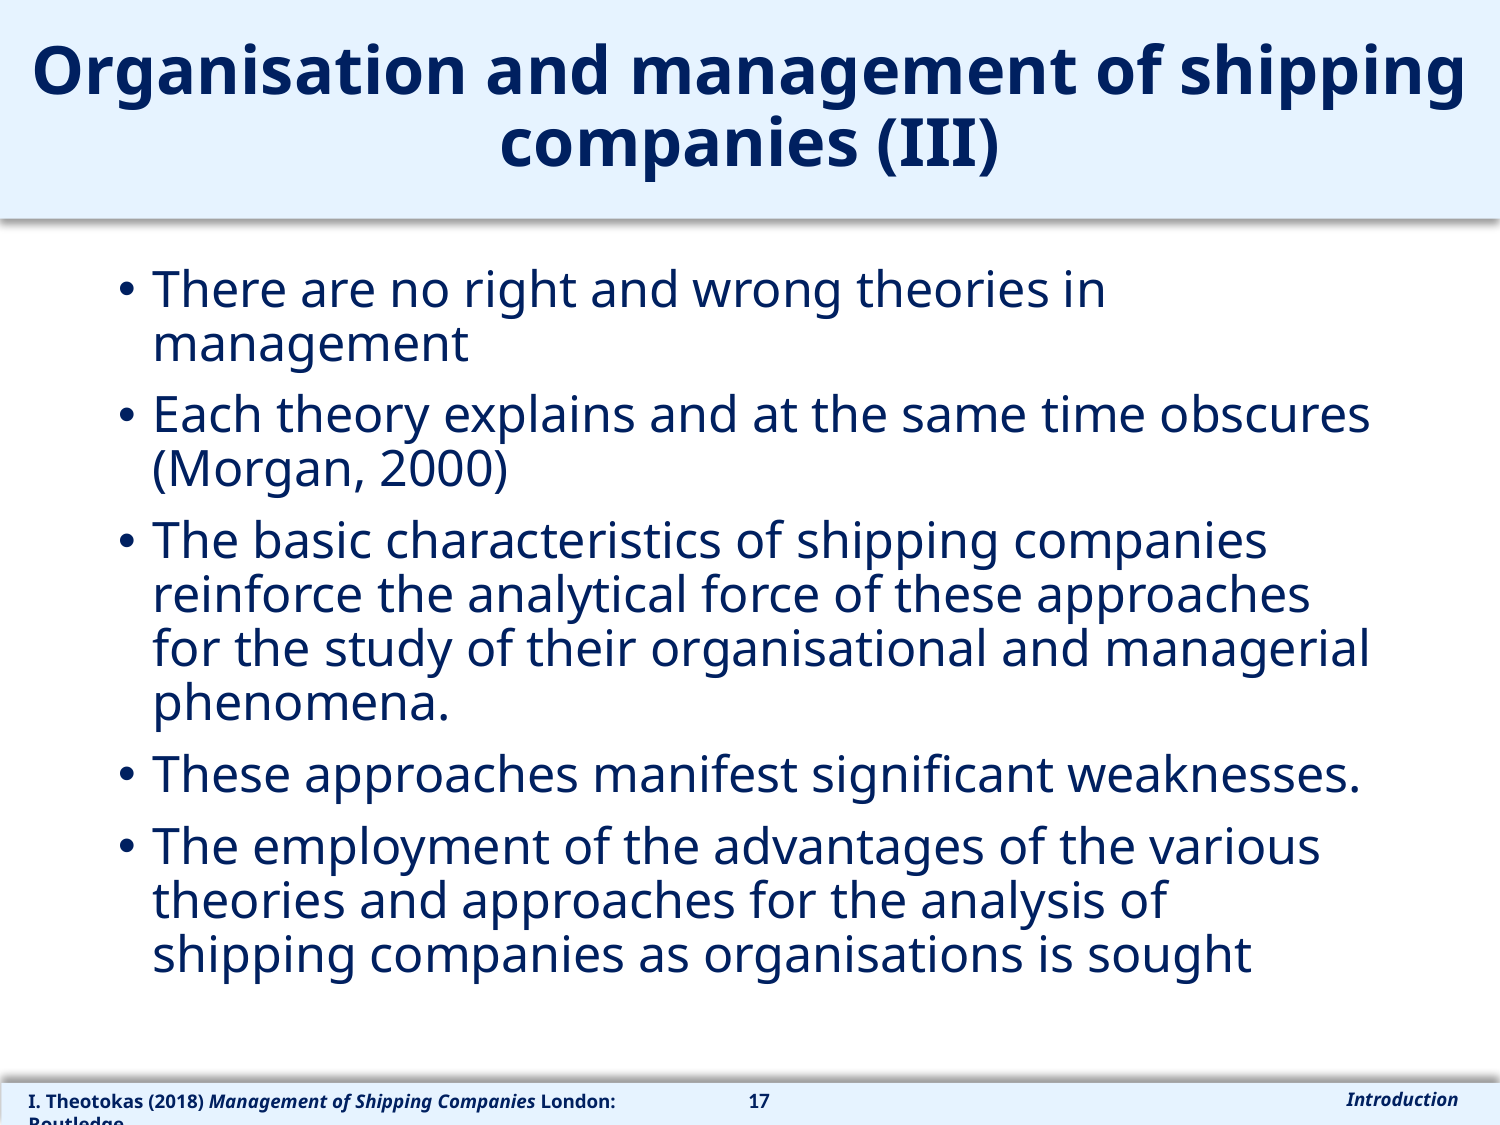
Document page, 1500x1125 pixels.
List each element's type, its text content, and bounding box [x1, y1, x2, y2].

footer Introduction [967, 1083, 1474, 1117]
list There are no right and wrong theories in management Each theory explains and at the same time obscures (Morgan, 2000) The basic characteristics of shipping companies reinforce the analytical force of these approaches for the study of their organisational and managerial phenomena. These approaches manifest significant weaknesses. The employment of the advantages of the various theories and approaches for the analysis of shipping companies as organisations is sought [103, 256, 1397, 1035]
slide_number 17 [714, 1081, 786, 1119]
title Organisation and management of shipping companies (III) [0, 0, 1500, 218]
